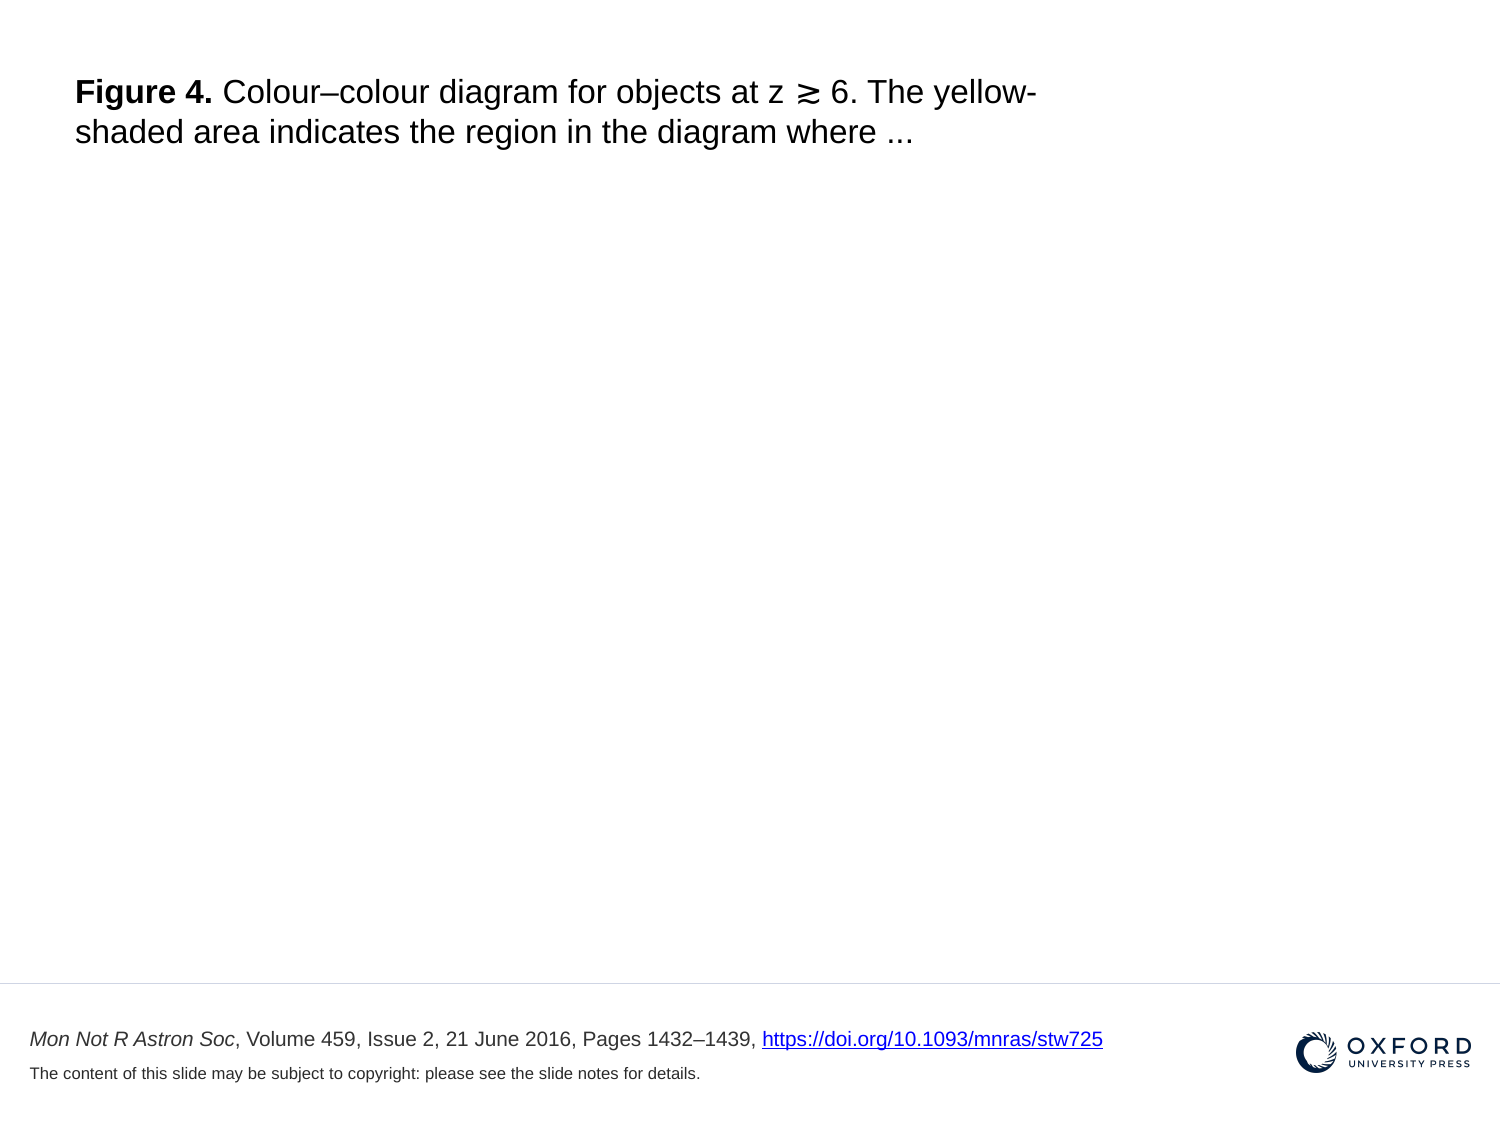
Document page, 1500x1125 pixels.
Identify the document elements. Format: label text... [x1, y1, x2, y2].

title Figure 4. Colour–colour diagram for objects at z ≳ 6. The yellow-shaded area indicates the region in the diagram where ... [75, 69, 1078, 171]
footer Mon Not R Astron Soc, Volume 459, Issue 2, 21 June 2016, Pages 1432–1439, https://doi.org/10.1093/mnras/stw725 The content of this slide may be subject to copyright: please see the slide notes for details. [0, 983, 1260, 1125]
picture [1296, 1032, 1471, 1073]
